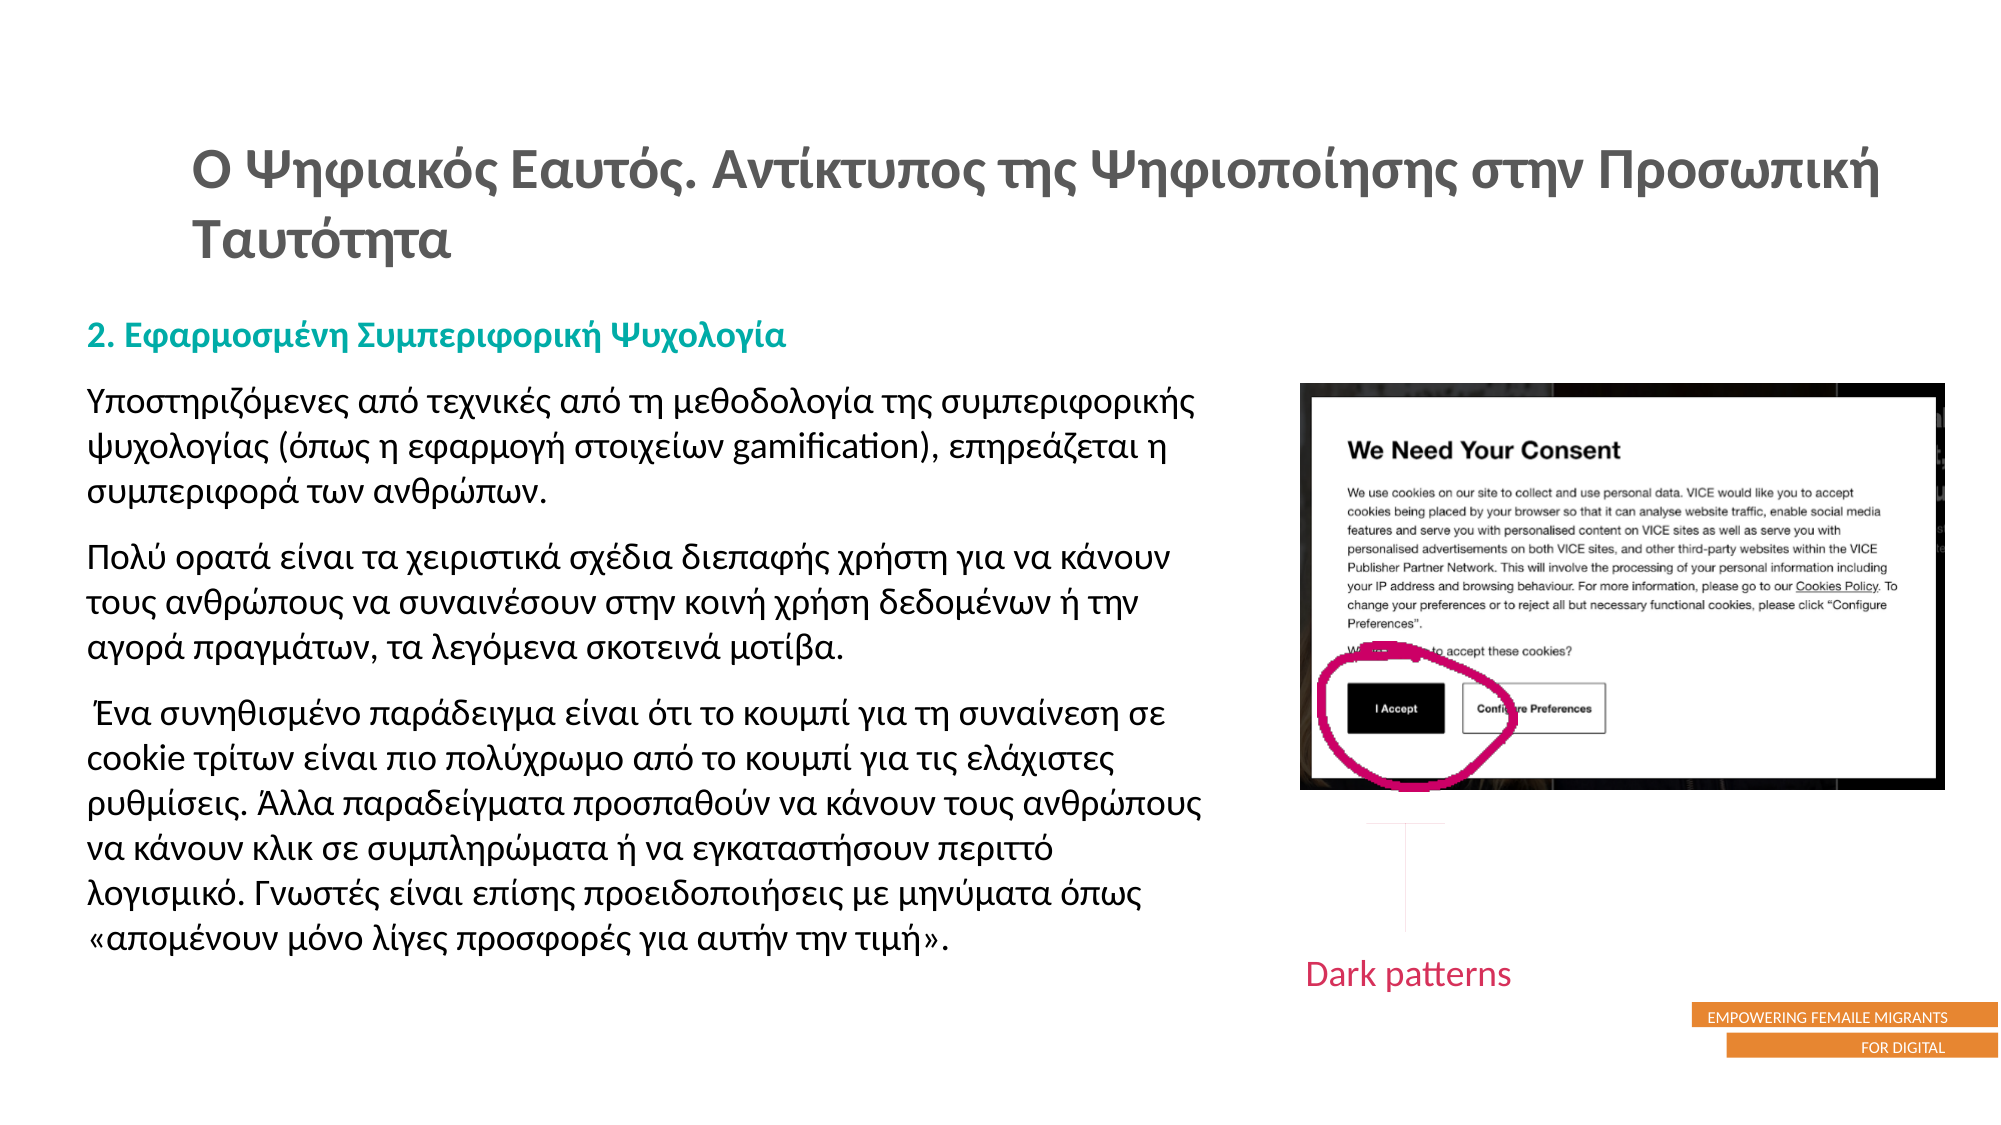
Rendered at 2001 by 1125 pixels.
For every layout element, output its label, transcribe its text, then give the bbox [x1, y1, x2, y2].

picture [1300, 383, 1945, 792]
text_box 2. Εφαρμοσμένη Συμπεριφορική Ψυχολογία Υποστηριζόμενες από τεχνικές από τη μεθοδολογία της συμπεριφορικής ψυχολογίας (όπως η εφαρμογή στοιχείων gamification), επηρεάζεται η συμπεριφορά των ανθρώπων. Πολύ ορατά είναι τα χειριστικά σχέδια διεπαφής χρήστη για να κάνουν τους ανθρώπους να συναινέσουν στην κοινή χρήση δεδομένων ή την αγορά πραγμάτων, τα λεγόμενα σκοτεινά μοτίβα. Ένα συνηθισμένο παράδειγμα είναι ότι το κουμπί για τη συναίνεση σε cookie τρίτων είναι πιο πολύχρωμο από το κουμπί για τις ελάχιστες ρυθμίσεις. Άλλα παραδείγματα προσπαθούν να κάνουν τους ανθρώπους να κάνουν κλικ σε συμπληρώματα ή να εγκαταστήσουν περιττό λογισμικό. Γνωστές είναι επίσης προειδοποιήσεις με μηνύματα όπως «απομένουν μόνο λίγες προσφορές για αυτήν την τιμή». [72, 302, 1232, 1029]
text_box Dark patterns [1290, 941, 1623, 1001]
text_box Ο Ψηφιακός Εαυτός. Αντίκτυπος της Ψηφιοποίησης στην Προσωπική Ταυτότητα [178, 123, 1917, 280]
